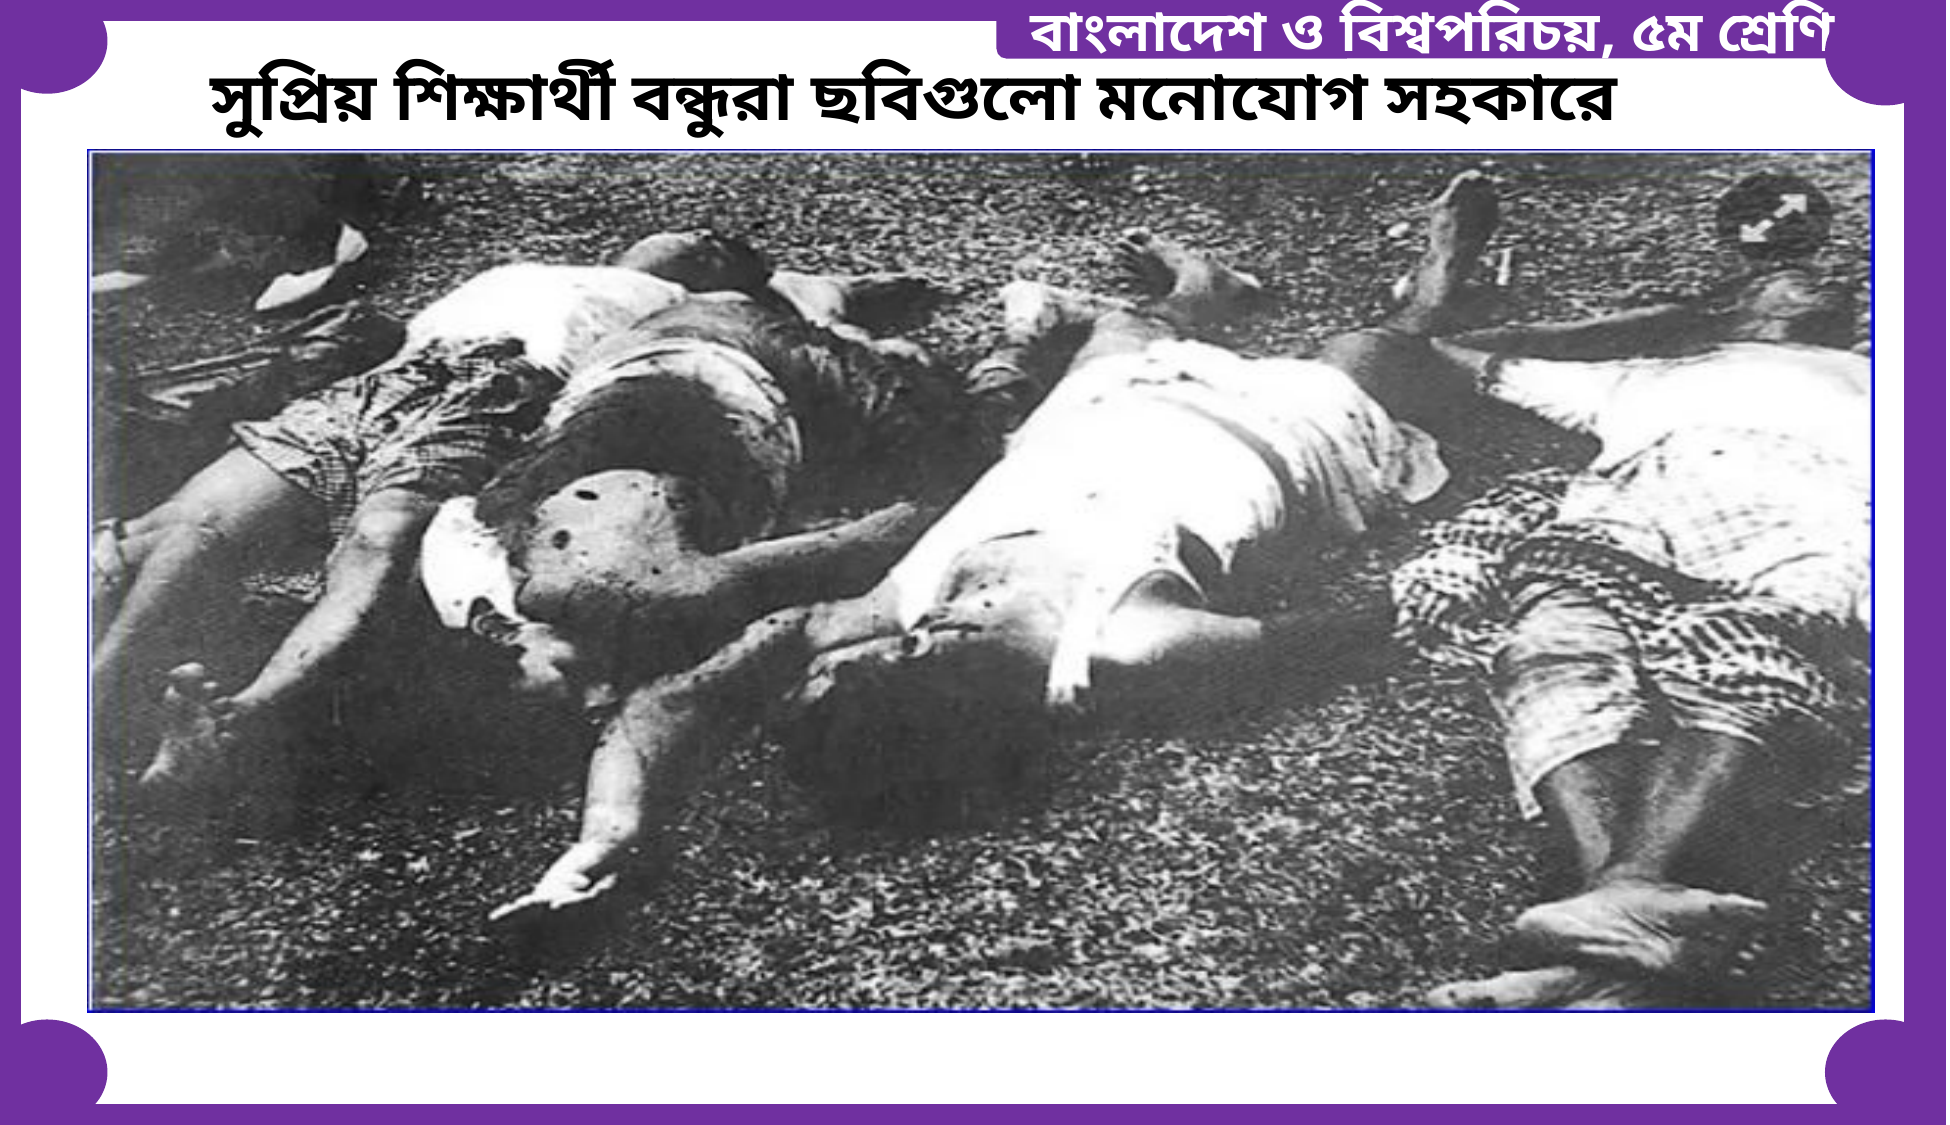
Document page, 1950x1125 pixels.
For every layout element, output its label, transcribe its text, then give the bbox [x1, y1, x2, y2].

text_box [0, 0, 1927, 1125]
text_box [0, 0, 110, 96]
text_box [1822, 1017, 1948, 1125]
picture [87, 149, 1876, 1013]
text_box বাংলাদেশ ও বিশ্বপরিচয়, ৫ম শ্রেণি [994, 0, 1864, 61]
text_box [1822, 0, 1948, 108]
text_box [0, 1017, 110, 1125]
